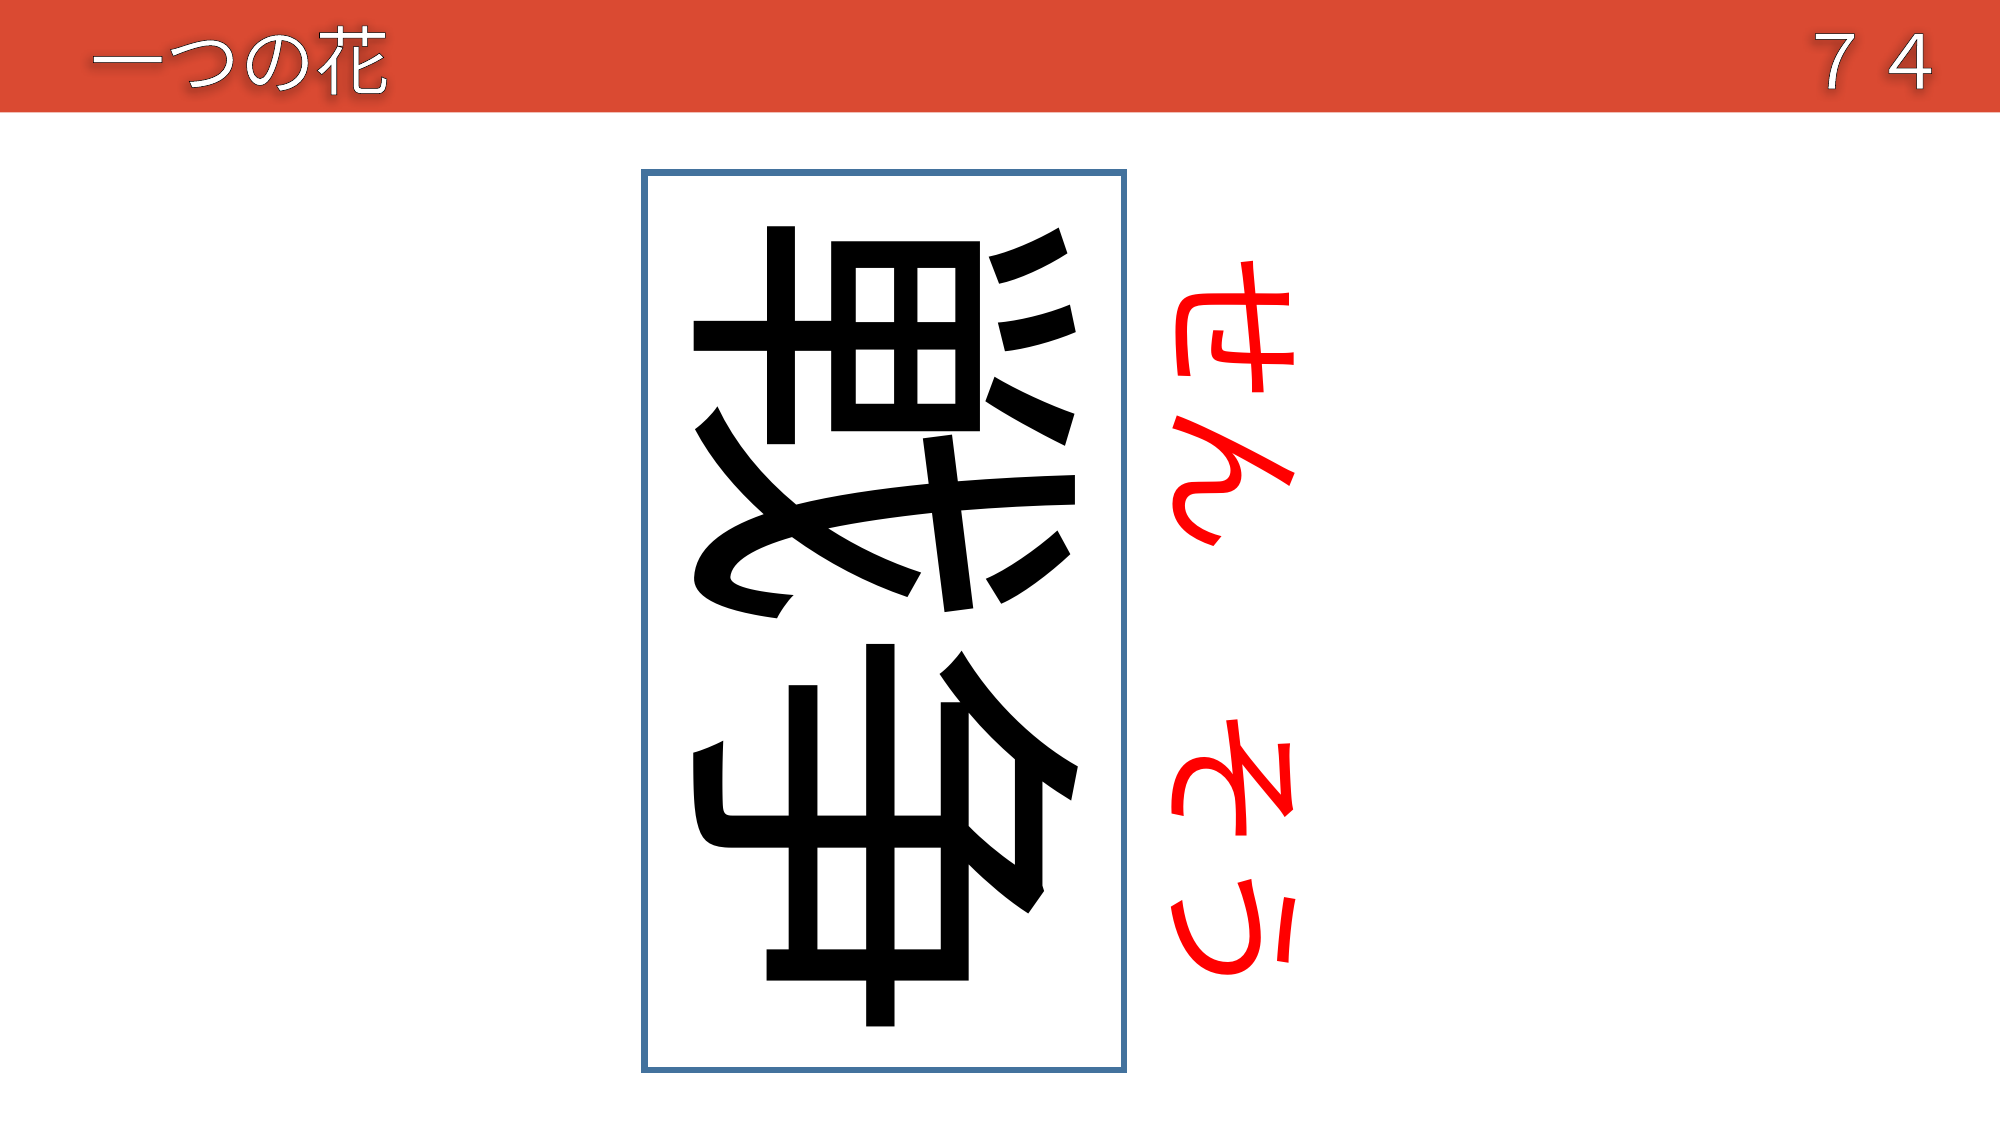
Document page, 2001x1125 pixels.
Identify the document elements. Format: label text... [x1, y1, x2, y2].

text_box [643, 172, 1125, 1071]
text_box 一つの花 [75, 6, 1020, 112]
text_box [0, 0, 2000, 113]
text_box ７４ [1782, 6, 1963, 112]
text_box せん そう [1125, 239, 1337, 1012]
text_box 戦争 [616, 195, 1152, 1125]
